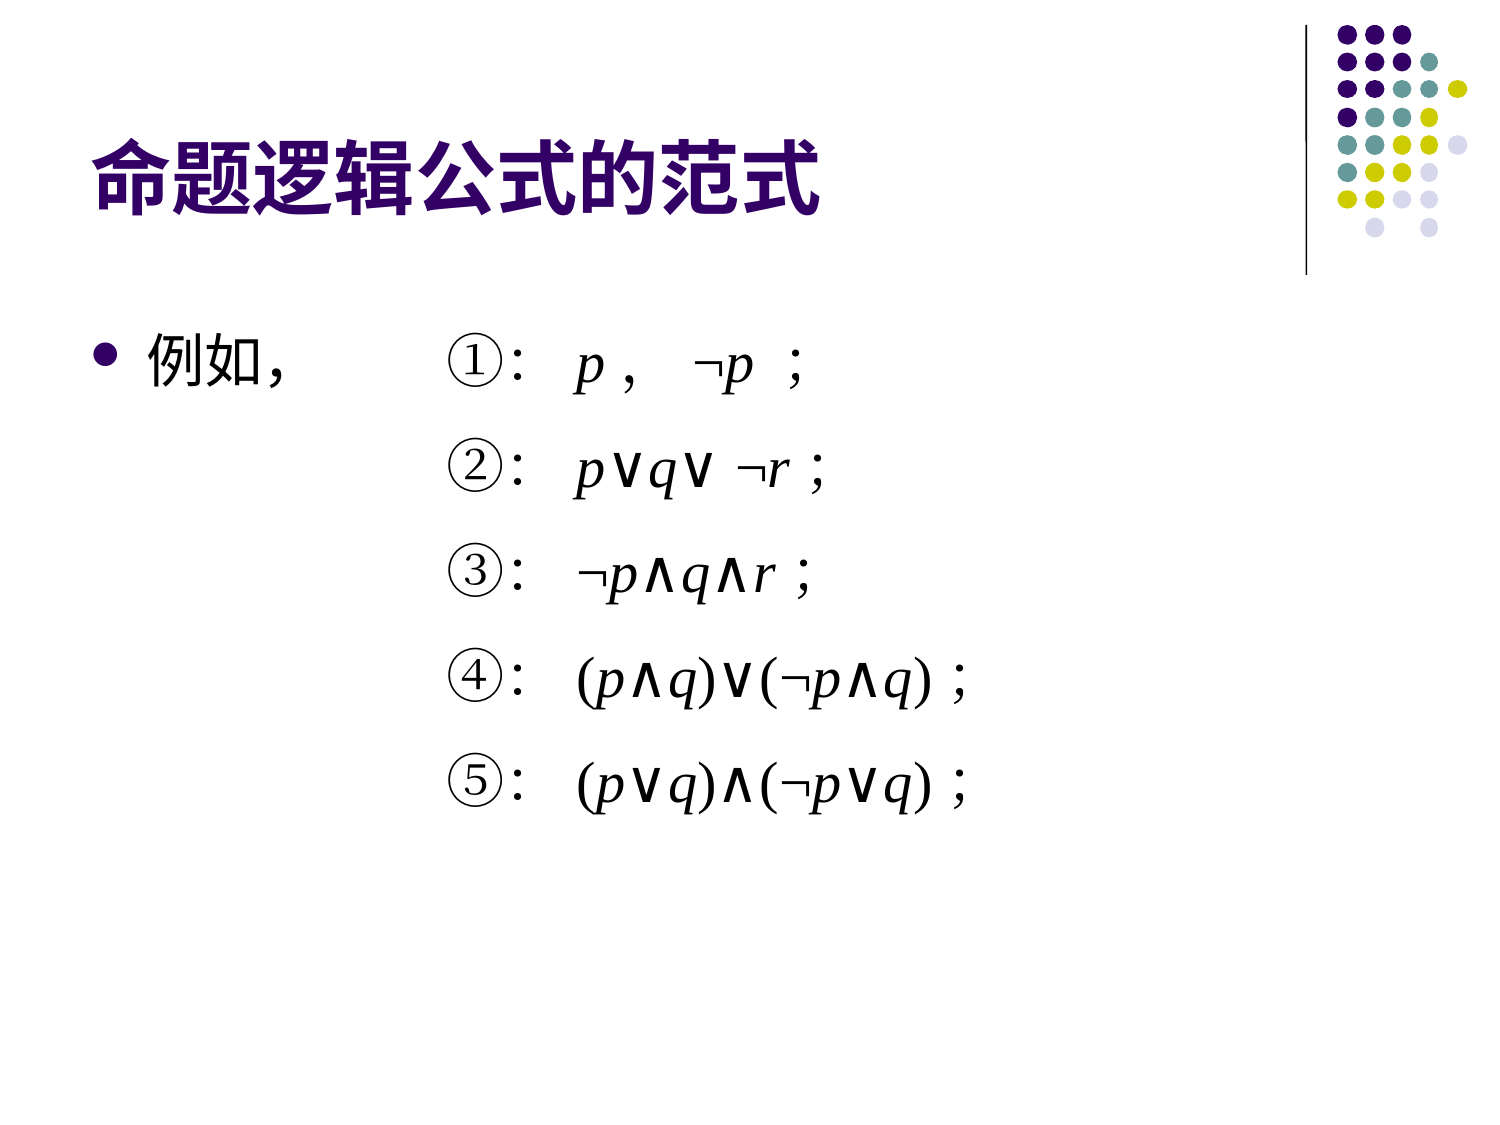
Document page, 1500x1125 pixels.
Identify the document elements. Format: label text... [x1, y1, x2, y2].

list 例如， ①：p，¬p ； ②：p∨q∨ ¬r； ③：¬p∧q∧r； ④：(p∧q)∨(¬p∧q)； ⑤：(p∨q)∧(¬p∨q)； [75, 282, 1483, 1006]
title 命题逻辑公式的范式 [75, 20, 1313, 233]
